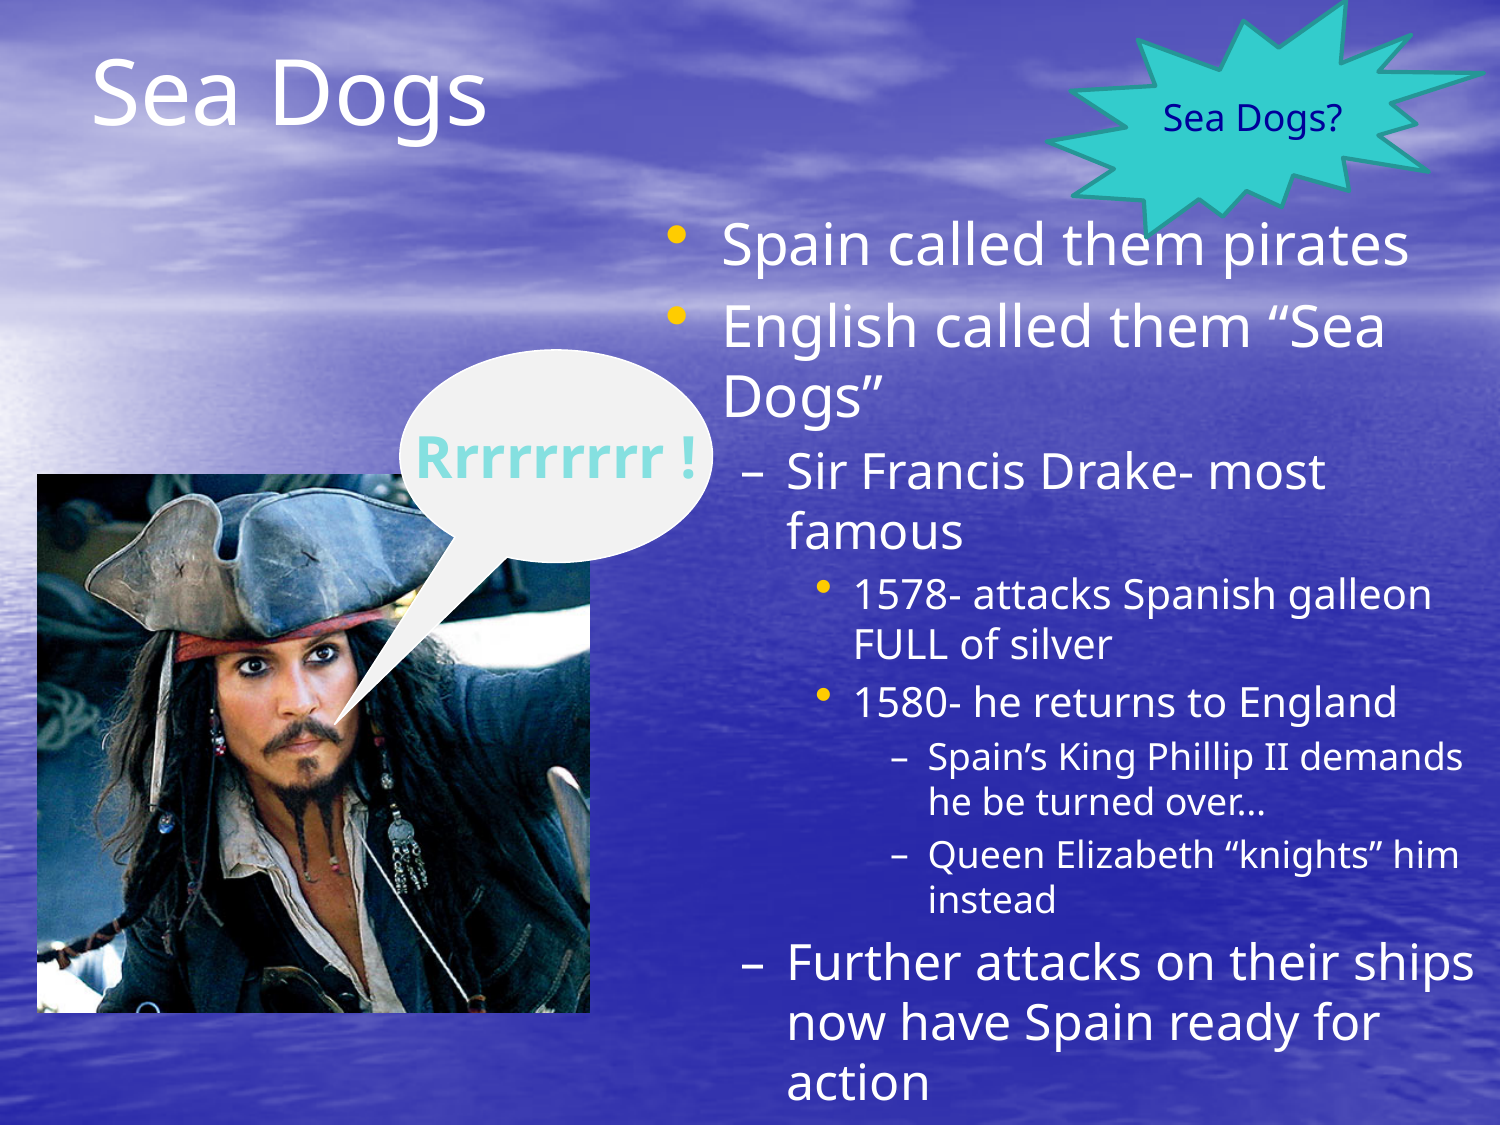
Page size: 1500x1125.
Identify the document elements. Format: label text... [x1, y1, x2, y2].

picture [37, 474, 590, 1013]
text_box Rrrrrrrrr ! [399, 412, 775, 498]
text_box [593, 498, 700, 560]
text_box [414, 349, 699, 412]
title Sea Dogs [75, 0, 1044, 203]
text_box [1046, 0, 1485, 238]
list Spain called them pirates English called them “Sea Dogs” Sir Francis Drake- most famous 1578- attacks Spanish galleon FULL of silver 1580- he returns to England Spain’s King Phillip II demands he be turned over… Queen Elizabeth “knights” him instead Further attacks on their ships now have Spain ready for action [650, 200, 1500, 988]
picture [577, 690, 588, 704]
